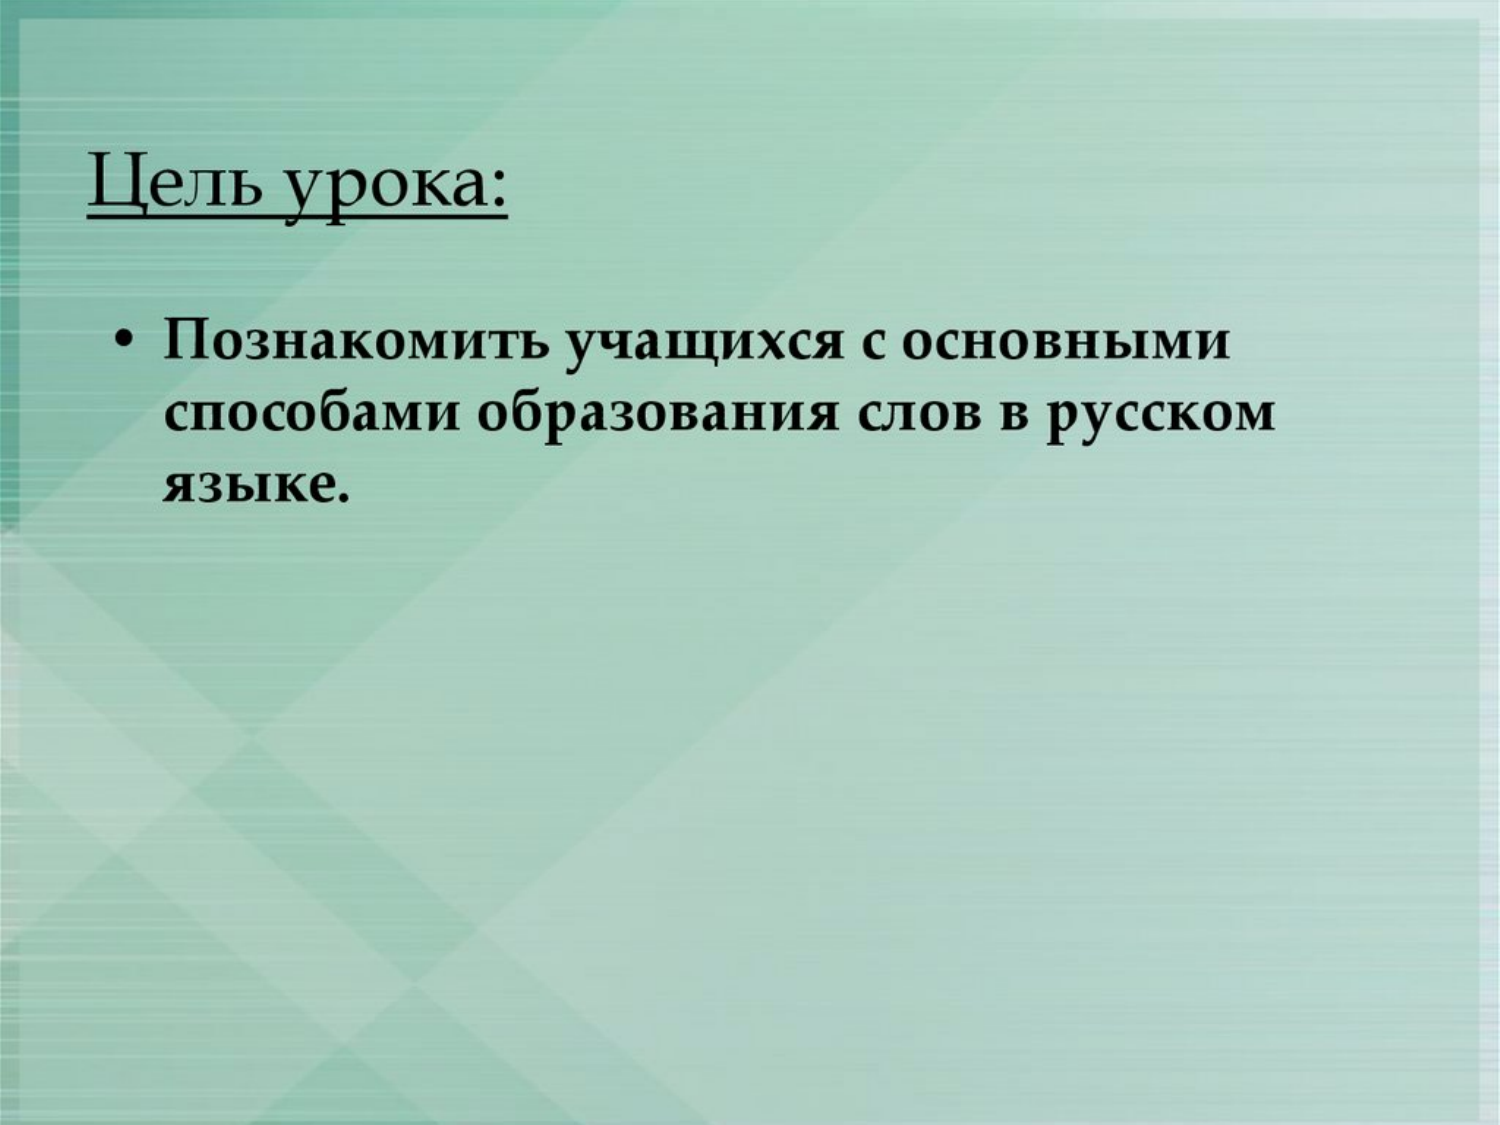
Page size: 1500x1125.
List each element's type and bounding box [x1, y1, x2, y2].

list [0, 0, 1500, 1125]
